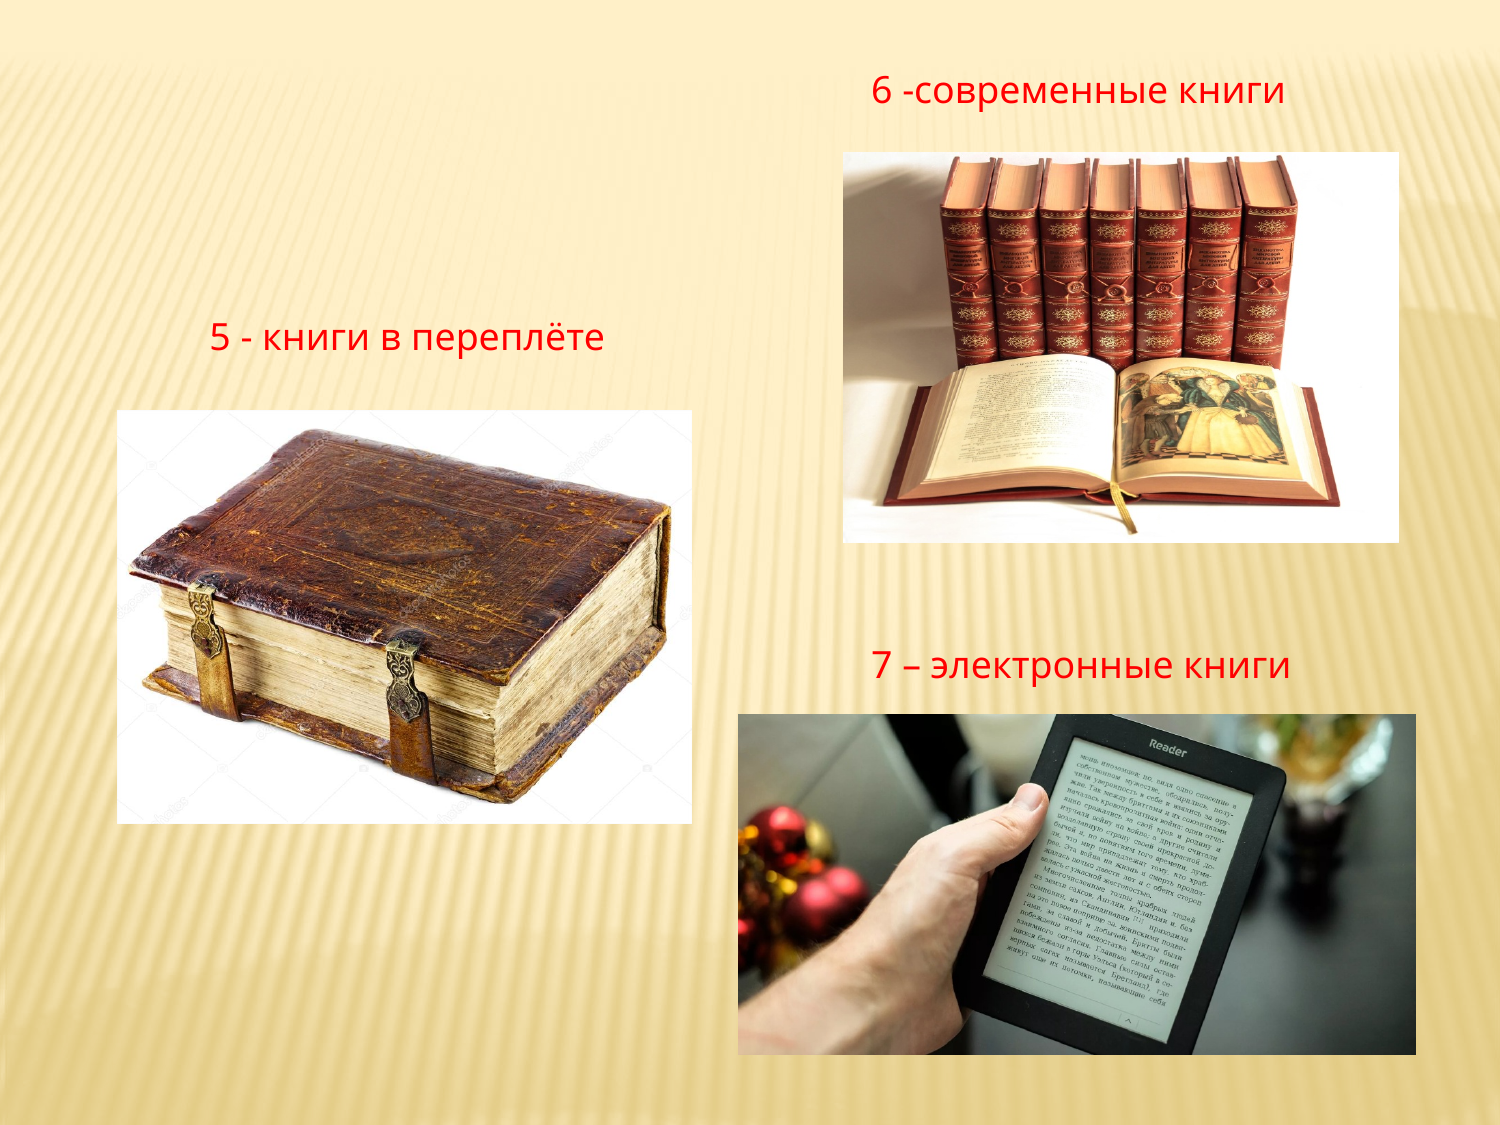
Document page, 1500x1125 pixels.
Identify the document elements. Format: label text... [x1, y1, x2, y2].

picture [738, 714, 1416, 1055]
picture [116, 409, 693, 824]
text_box 5 - книги в переплёте [123, 305, 691, 366]
picture [843, 152, 1400, 543]
text_box 6 -современные книги [856, 58, 1447, 119]
text_box 7 – электронные книги [856, 633, 1388, 694]
